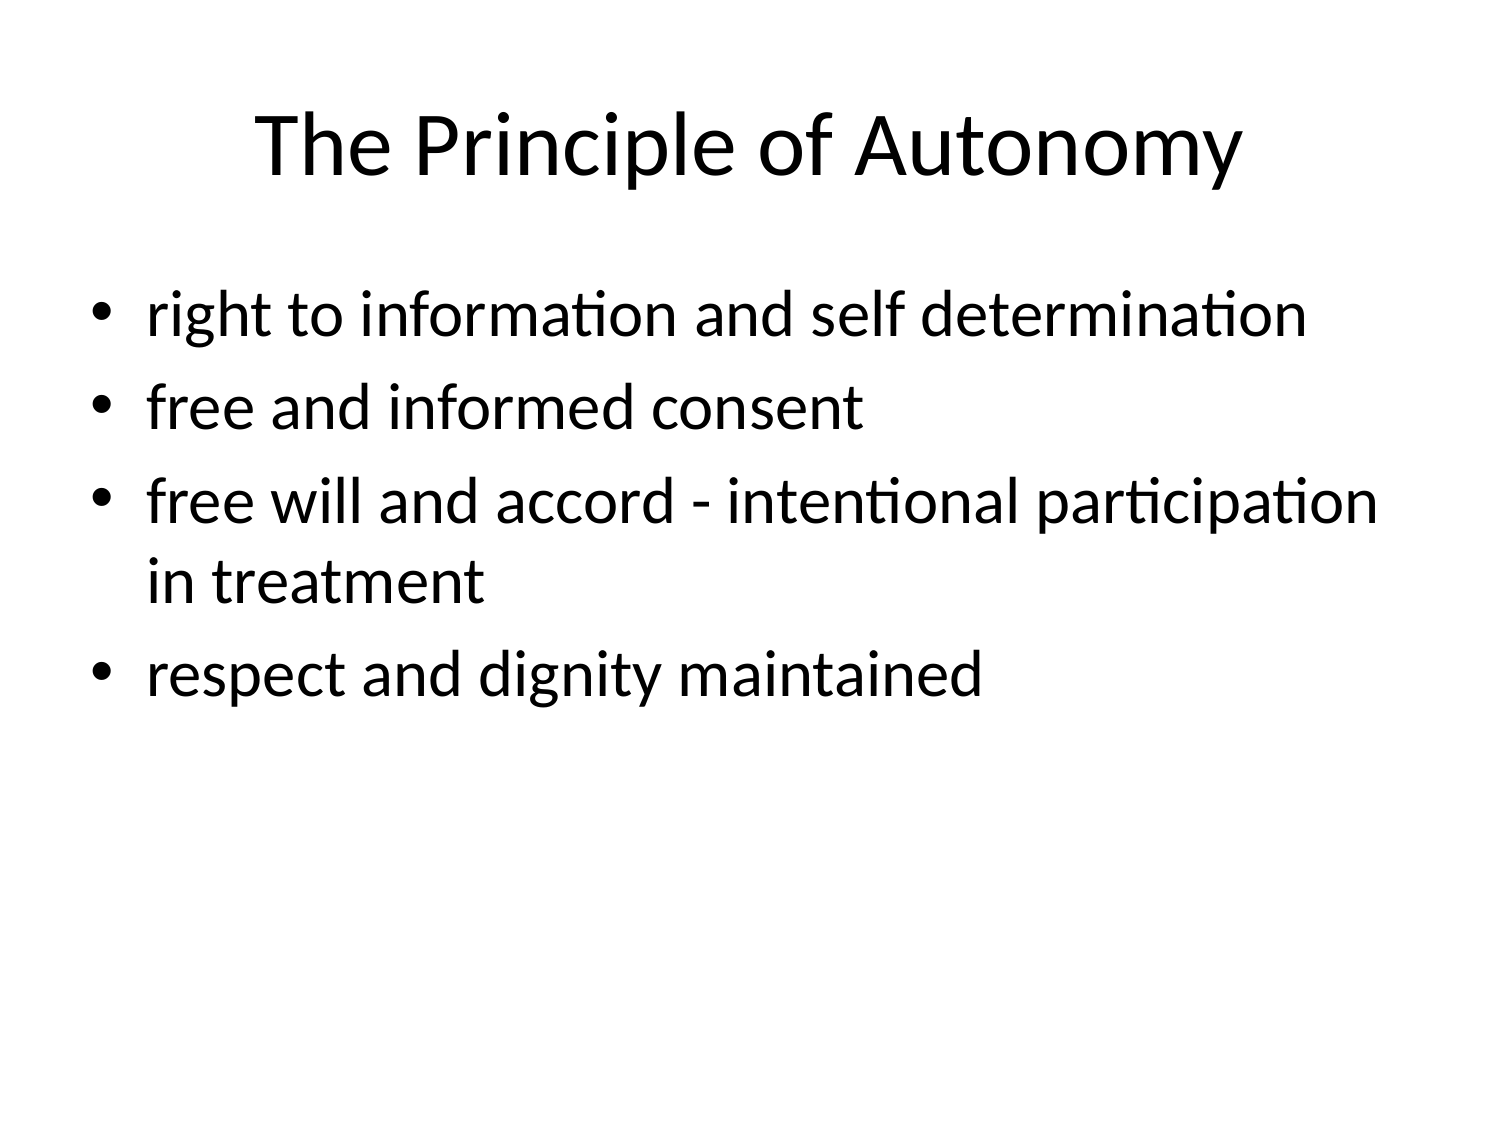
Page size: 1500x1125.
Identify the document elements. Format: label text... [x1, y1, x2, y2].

title The Principle of Autonomy [75, 45, 1425, 233]
list right to information and self determination free and informed consent free will and accord - intentional participation in treatment respect and dignity maintained [75, 262, 1425, 1005]
